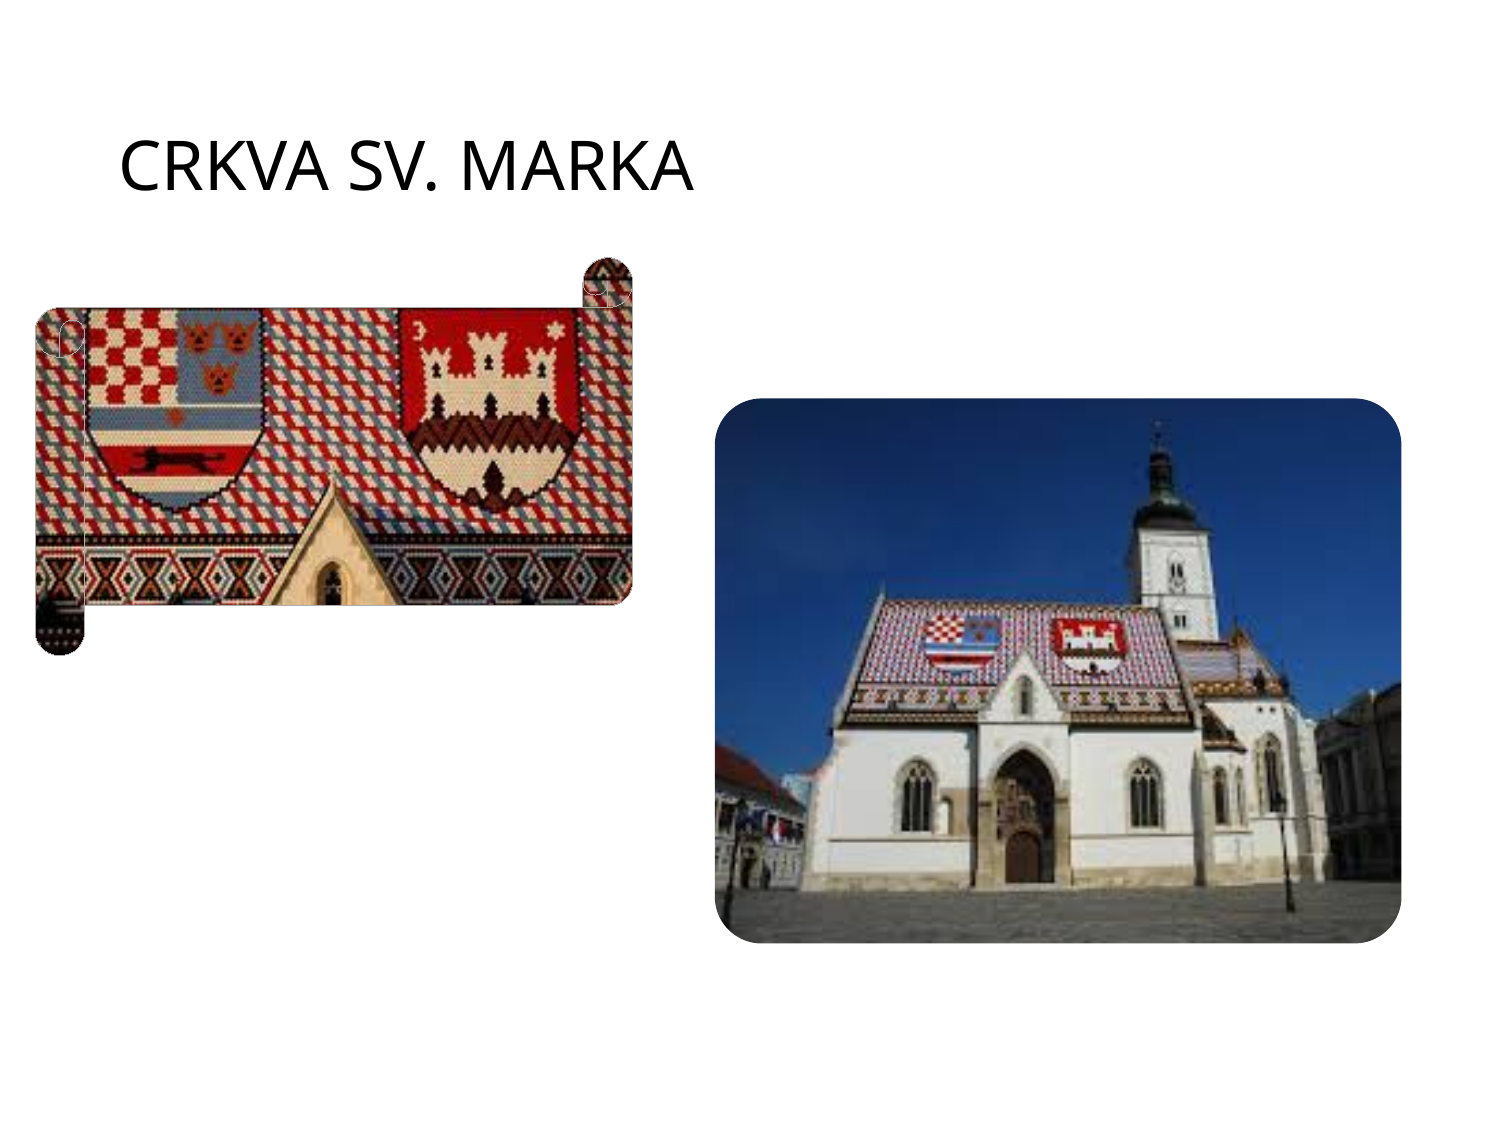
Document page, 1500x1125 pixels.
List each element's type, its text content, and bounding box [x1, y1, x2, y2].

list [35, 257, 633, 656]
picture [714, 398, 1402, 944]
title CRKVA SV. MARKA [103, 59, 1397, 278]
